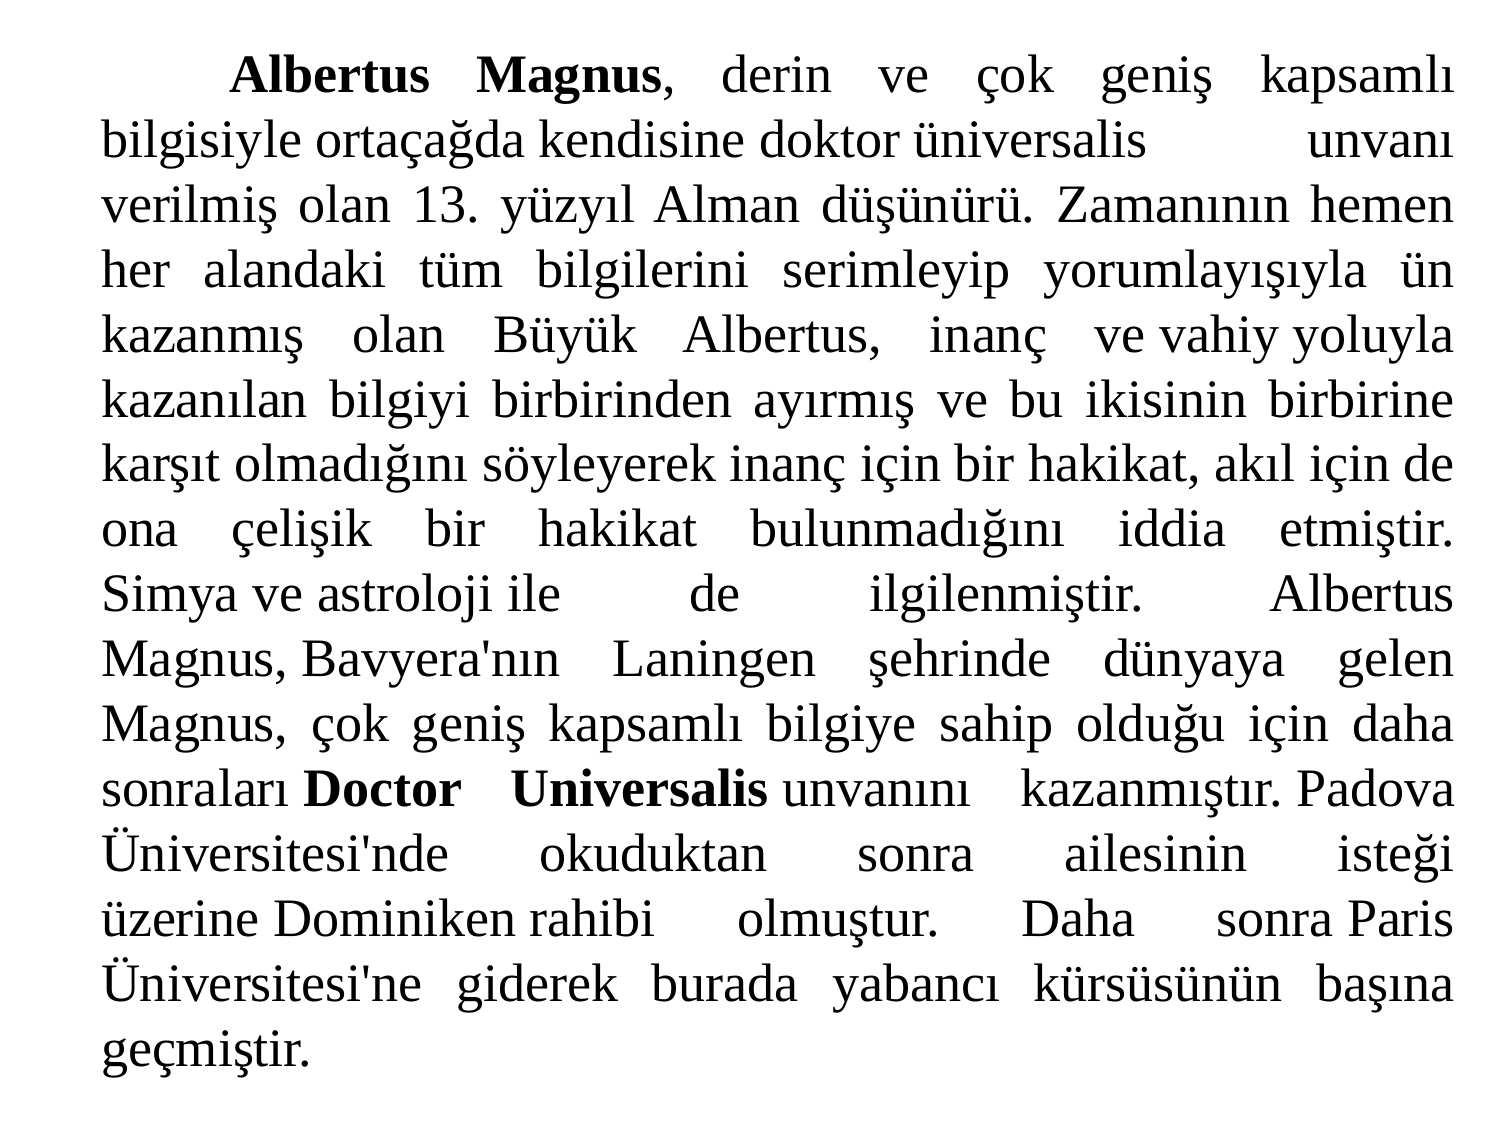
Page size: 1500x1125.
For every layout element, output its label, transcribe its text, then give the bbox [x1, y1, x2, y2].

list Albertus Magnus, derin ve çok geniş kapsamlı bilgisiyle ortaçağda kendisine doktor üniversalis unvanı verilmiş olan 13. yüzyıl Alman düşünürü. Zamanının hemen her alandaki tüm bilgilerini serimleyip yorumlayışıyla ün kazanmış olan Büyük Albertus, inanç ve vahiy yoluyla kazanılan bilgiyi birbirinden ayırmış ve bu ikisinin birbirine karşıt olmadığını söyleyerek inanç için bir hakikat, akıl için de ona çelişik bir hakikat bulunmadığını iddia etmiştir. Simya ve astroloji ile de ilgilenmiştir. Albertus Magnus, Bavyera'nın Laningen şehrinde dünyaya gelen Magnus, çok geniş kapsamlı bilgiye sahip olduğu için daha sonraları Doctor Universalis unvanını kazanmıştır. Padova Üniversitesi'nde okuduktan sonra ailesinin isteği üzerine Dominiken rahibi olmuştur. Daha sonra Paris Üniversitesi'ne giderek burada yabancı kürsüsünün başına geçmiştir. [29, 30, 1471, 1094]
